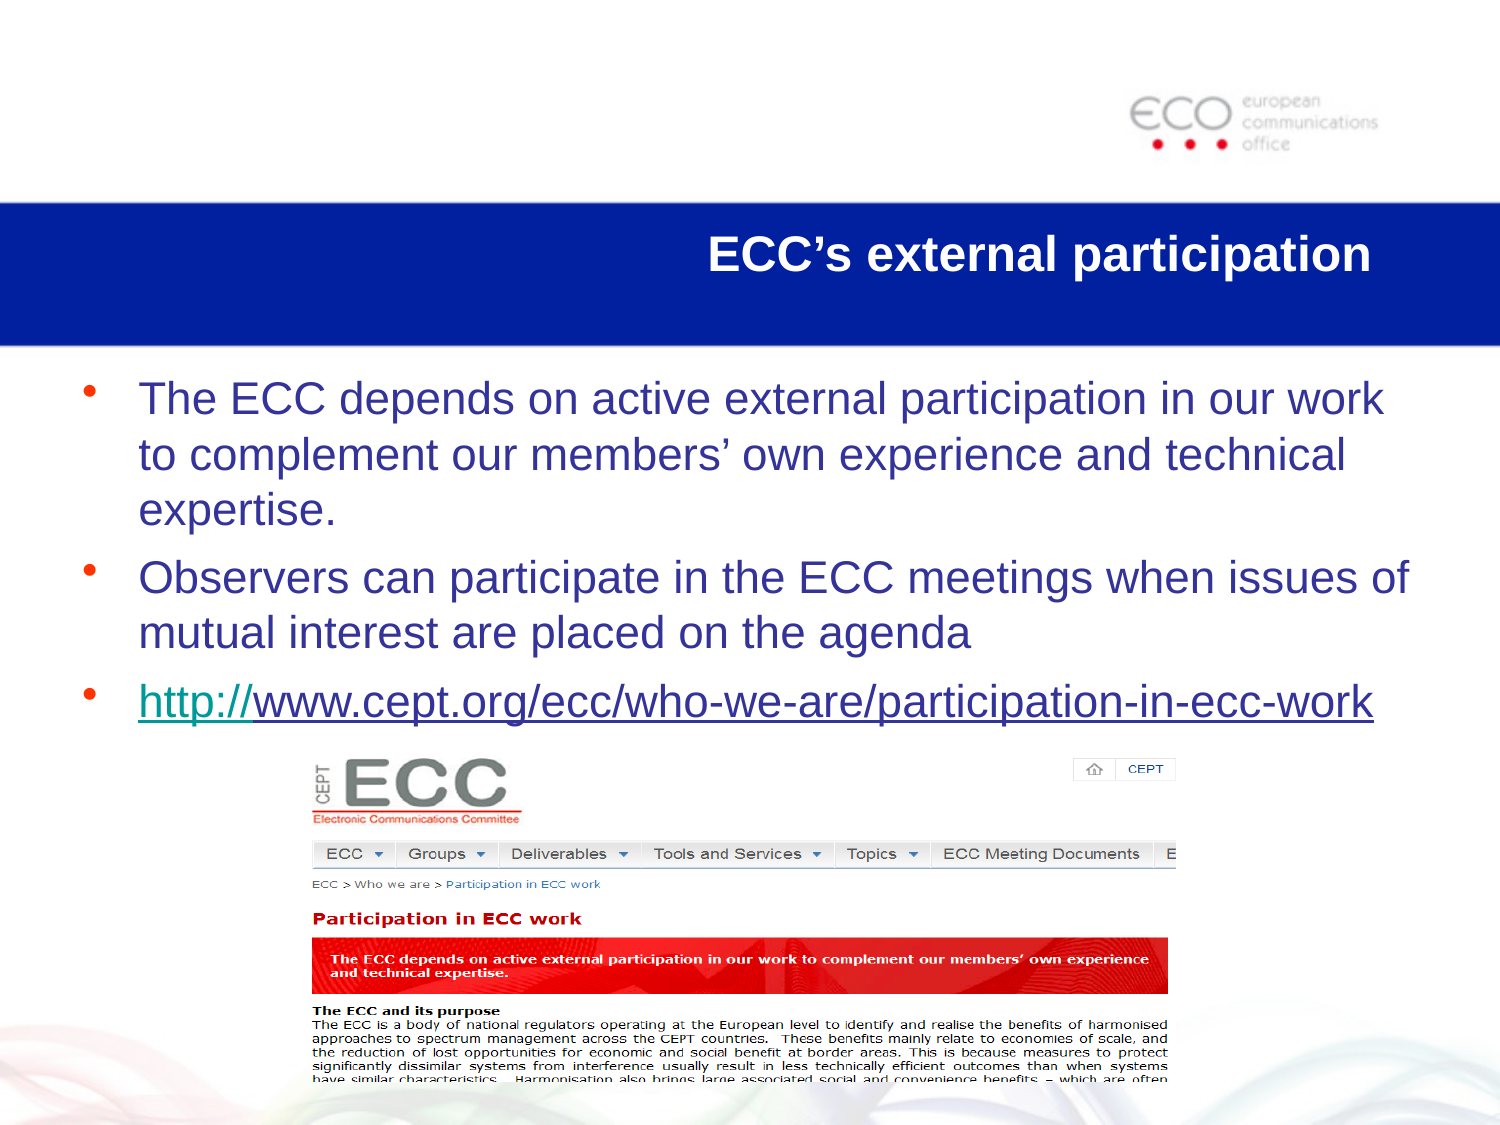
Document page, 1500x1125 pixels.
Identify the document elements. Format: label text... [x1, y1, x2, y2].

picture [0, 0, 1500, 1125]
title ECC’s external participation [149, 236, 1388, 325]
list The ECC depends on active external participation in our work to complement our members’ own experience and technical expertise. Observers can participate in the ECC meetings when issues of mutual interest are placed on the agenda http://www.cept.org/ecc/who-we-are/participation-in-ecc-work [52, 361, 1436, 847]
